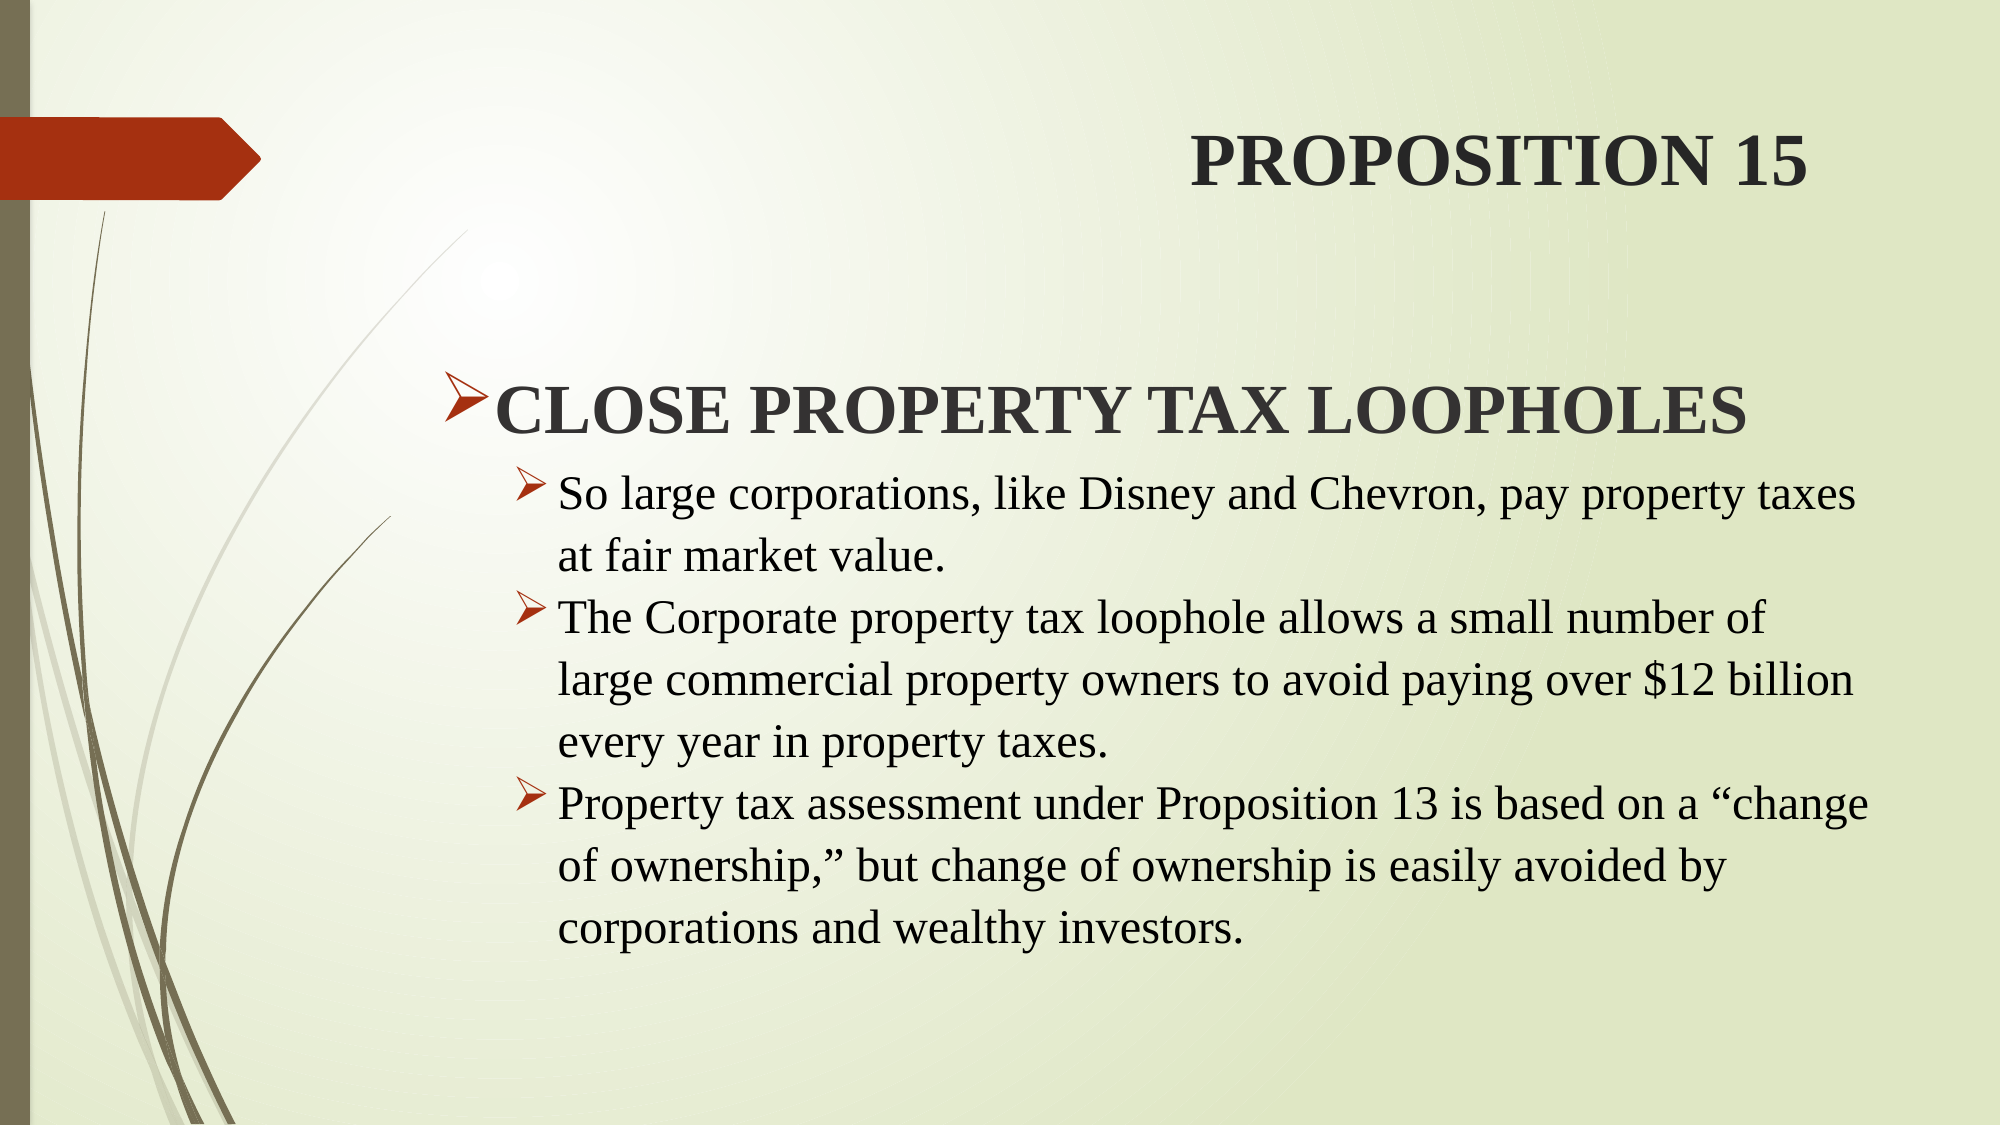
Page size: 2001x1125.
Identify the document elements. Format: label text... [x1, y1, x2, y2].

list CLOSE PROPERTY TAX LOOPHOLES So large corporations, like Disney and Chevron, pay property taxes at fair market value. The Corporate property tax loophole allows a small number of large commercial property owners to avoid paying over $12 billion every year in property taxes. Property tax assessment under Proposition 13 is based on a “change of ownership,” but change of ownership is easily avoided by corporations and wealthy investors. [424, 350, 1888, 970]
title PROPOSITION 15 [425, 102, 1888, 313]
